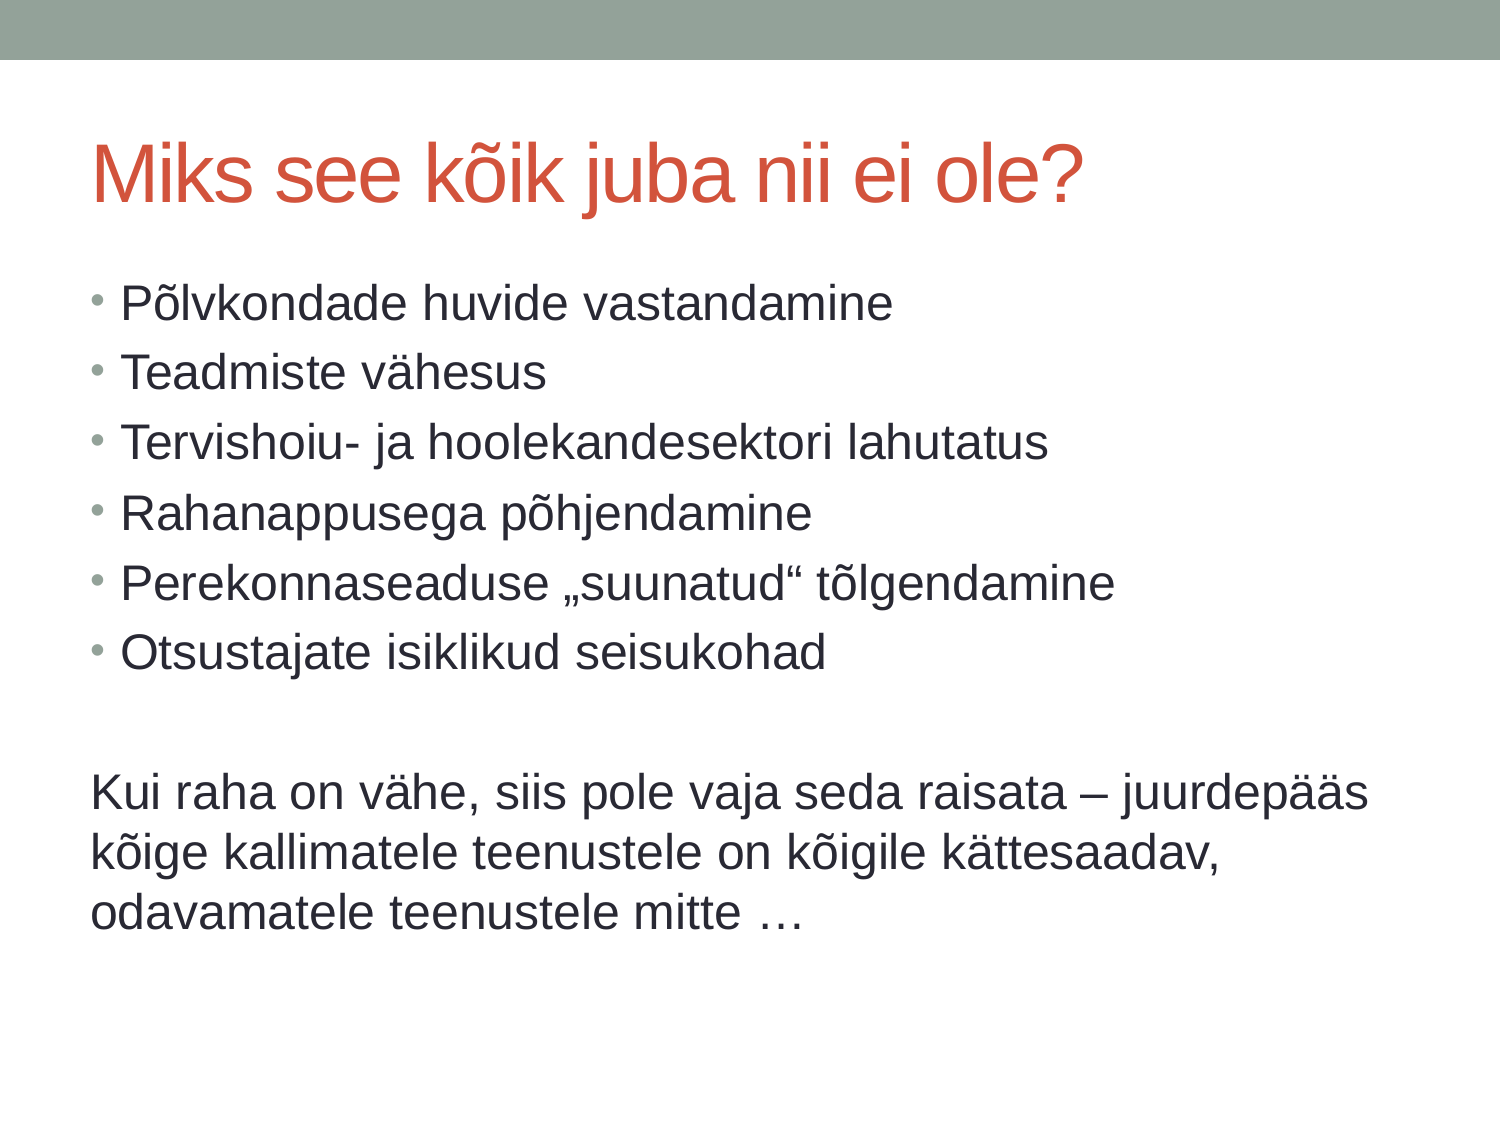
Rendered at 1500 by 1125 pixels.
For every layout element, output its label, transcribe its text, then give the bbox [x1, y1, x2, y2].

list Põlvkondade huvide vastandamine Teadmiste vähesus Tervishoiu- ja hoolekandesektori lahutatus Rahanappusega põhjendamine Perekonnaseaduse „suunatud“ tõlgendamine Otsustajate isiklikud seisukohad Kui raha on vähe, siis pole vaja seda raisata – juurdepääs kõige kallimatele teenustele on kõigile kättesaadav, odavamatele teenustele mitte … [75, 262, 1425, 1063]
title Miks see kõik juba nii ei ole? [75, 87, 1425, 250]
